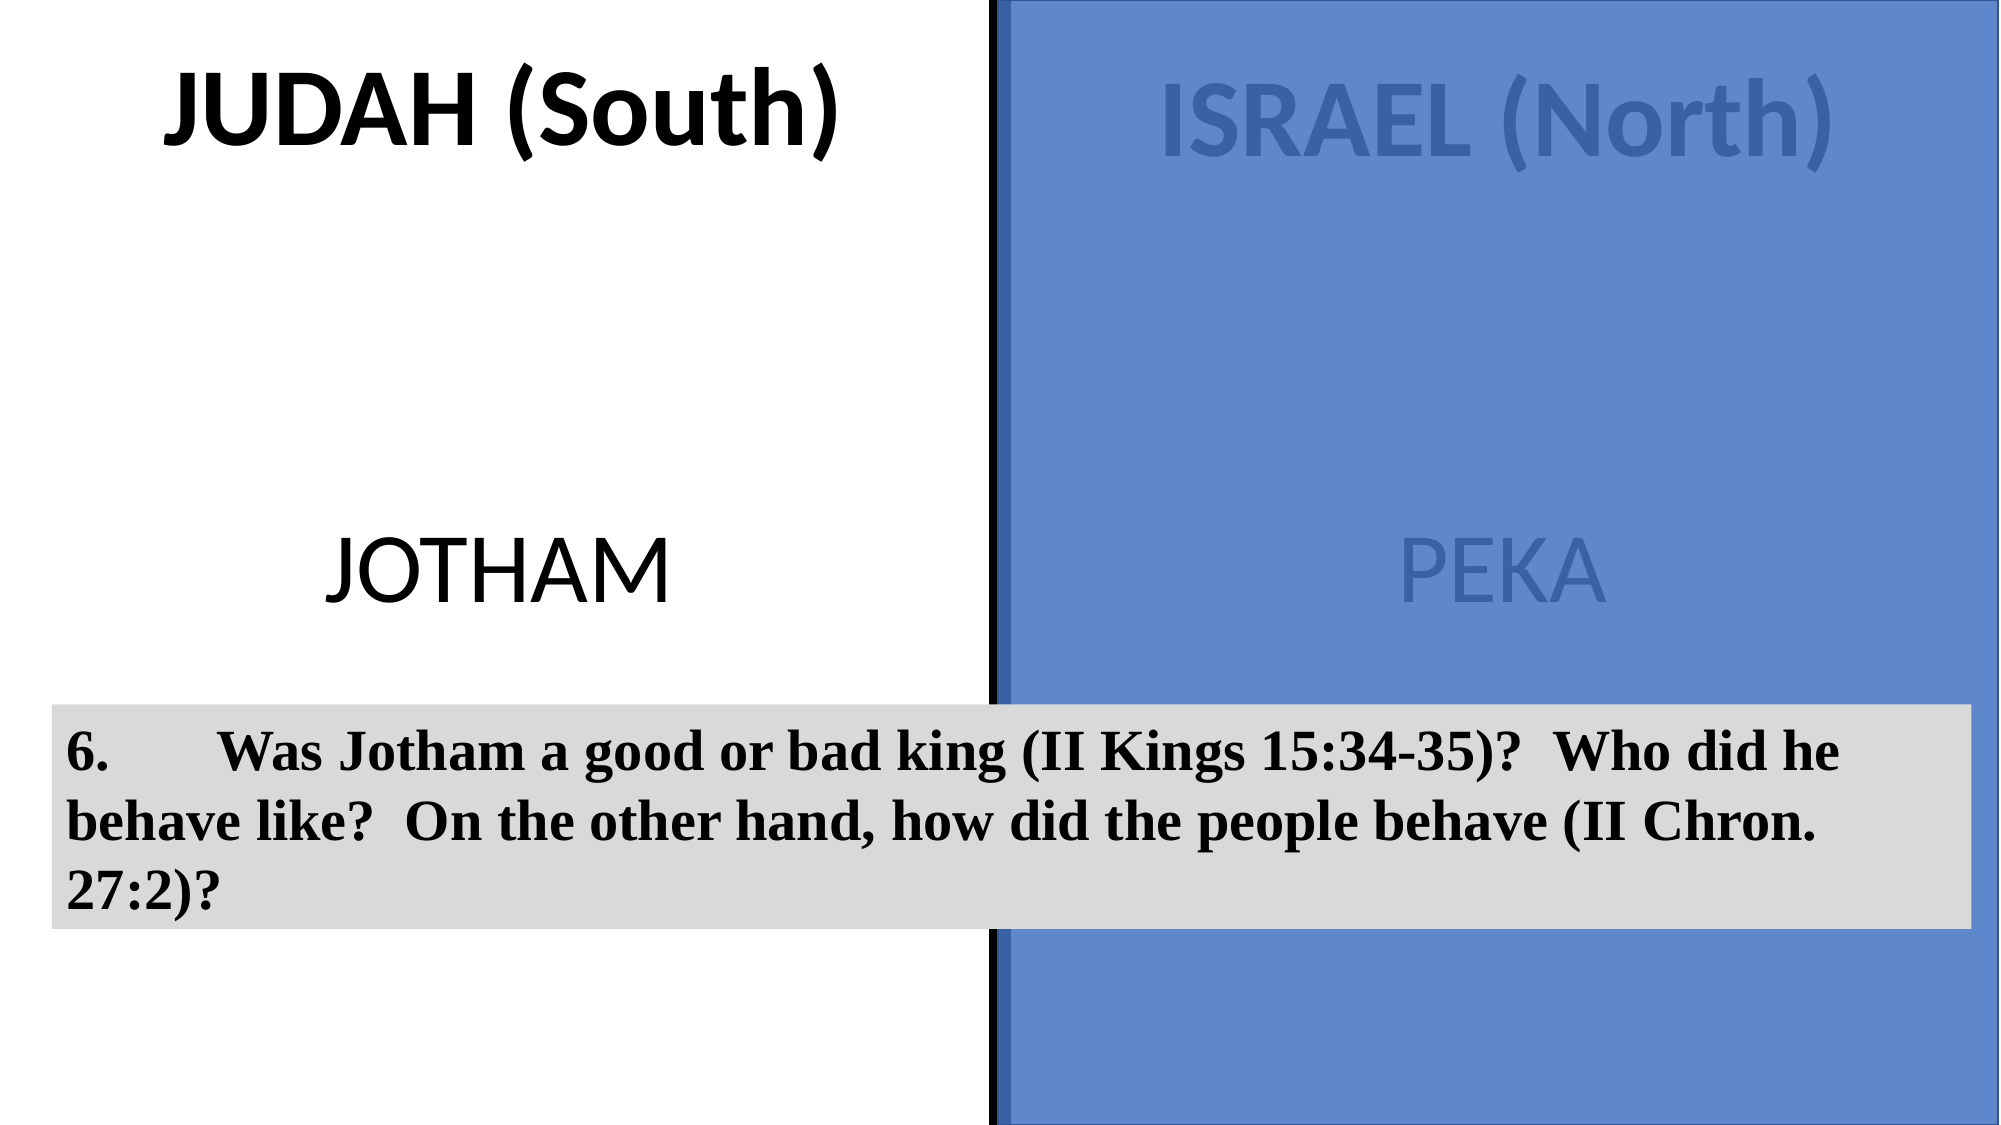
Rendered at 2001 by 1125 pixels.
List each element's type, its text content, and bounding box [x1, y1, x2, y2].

text_box 6. Was Jotham a good or bad king (II Kings 15:34-35)? Who did he behave like? On the other hand, how did the people behave (II Chron. 27:2)? [51, 704, 999, 929]
text_box [1001, 0, 1999, 1125]
list JUDAH (South) [80, 42, 927, 178]
list JOTHAM [76, 508, 923, 644]
text_box 6. Was Jotham a good or bad king (II Kings 15:34-35)? Who did he behave like? On the other hand, how did the people behave (II Chron. 27:2)? [1001, 704, 1972, 929]
